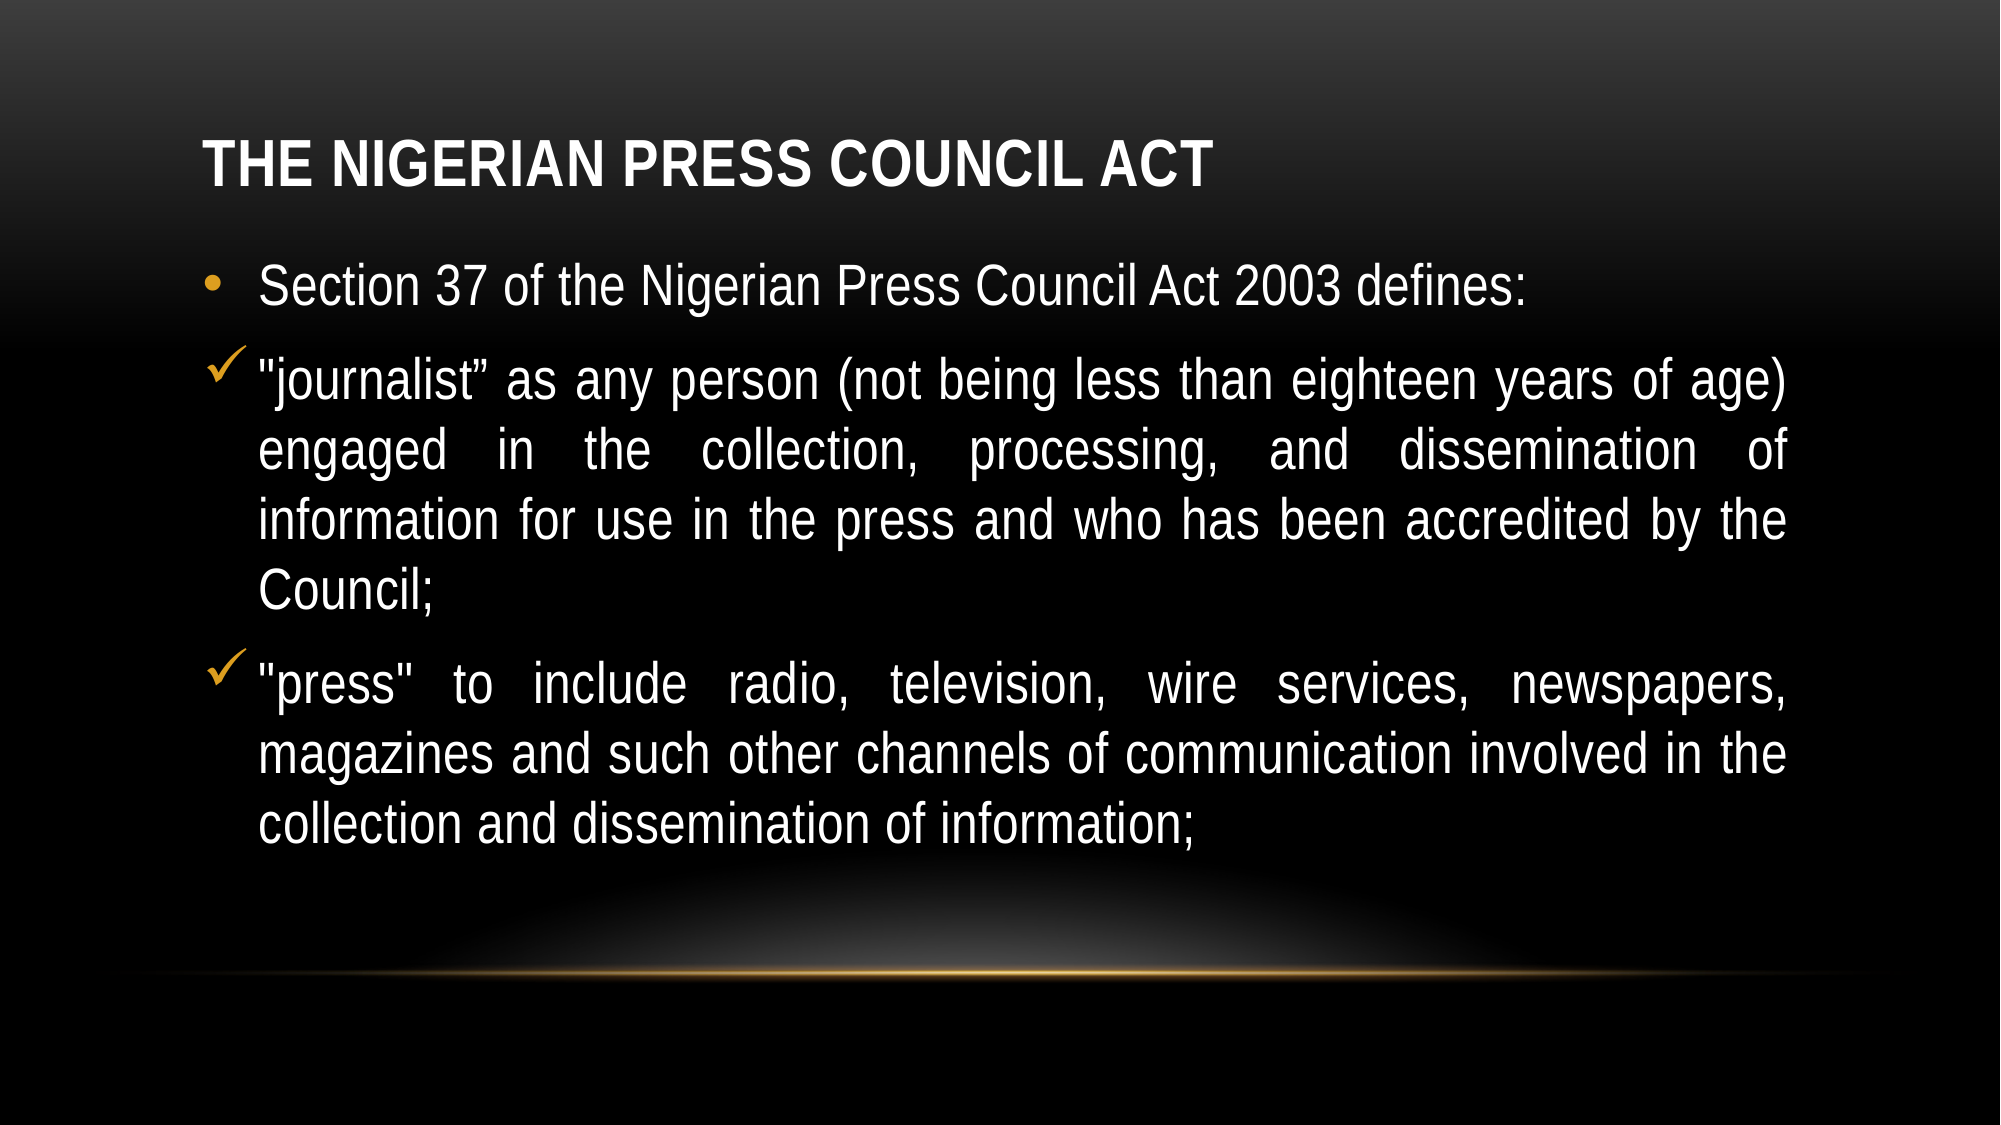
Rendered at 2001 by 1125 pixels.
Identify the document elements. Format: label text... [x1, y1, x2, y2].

picture [0, 0, 2000, 1125]
list Section 37 of the Nigerian Press Council Act 2003 defines: "journalist” as any person (not being less than eighteen years of age) engaged in the collection, processing, and dissemination of information for use in the press and who has been accredited by the Council; "press" to include radio, television, wire services, newspapers, magazines and such other channels of communication involved in the collection and dissemination of information; [187, 239, 1808, 1000]
title THE NIGERIAN PRESS COUNCIL ACT [187, 99, 1808, 208]
